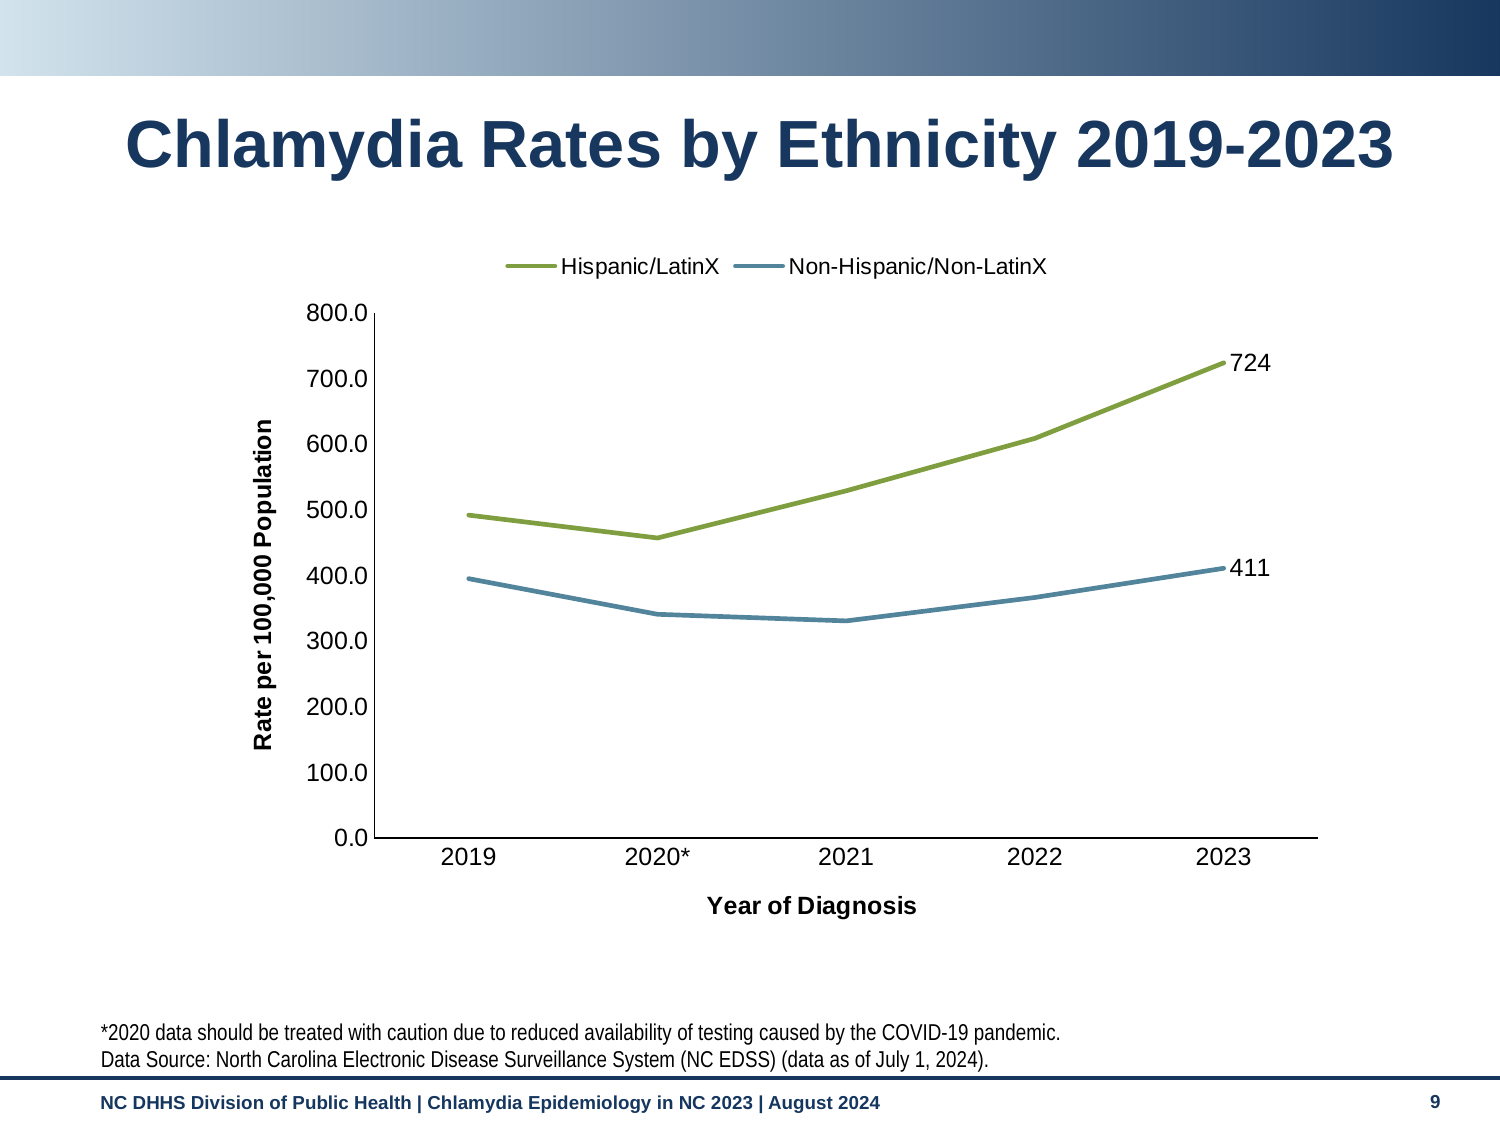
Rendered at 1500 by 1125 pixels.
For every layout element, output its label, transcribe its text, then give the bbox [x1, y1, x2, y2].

list *2020 data should be treated with caution due to reduced availability of testing caused by the COVID-19 pandemic. Data Source: North Carolina Electronic Disease Surveillance System (NC EDSS) (data as of July 1, 2024). [86, 1025, 1452, 1080]
chart [215, 235, 1341, 952]
title Chlamydia Rates by Ethnicity 2019-2023 [110, 102, 1432, 193]
